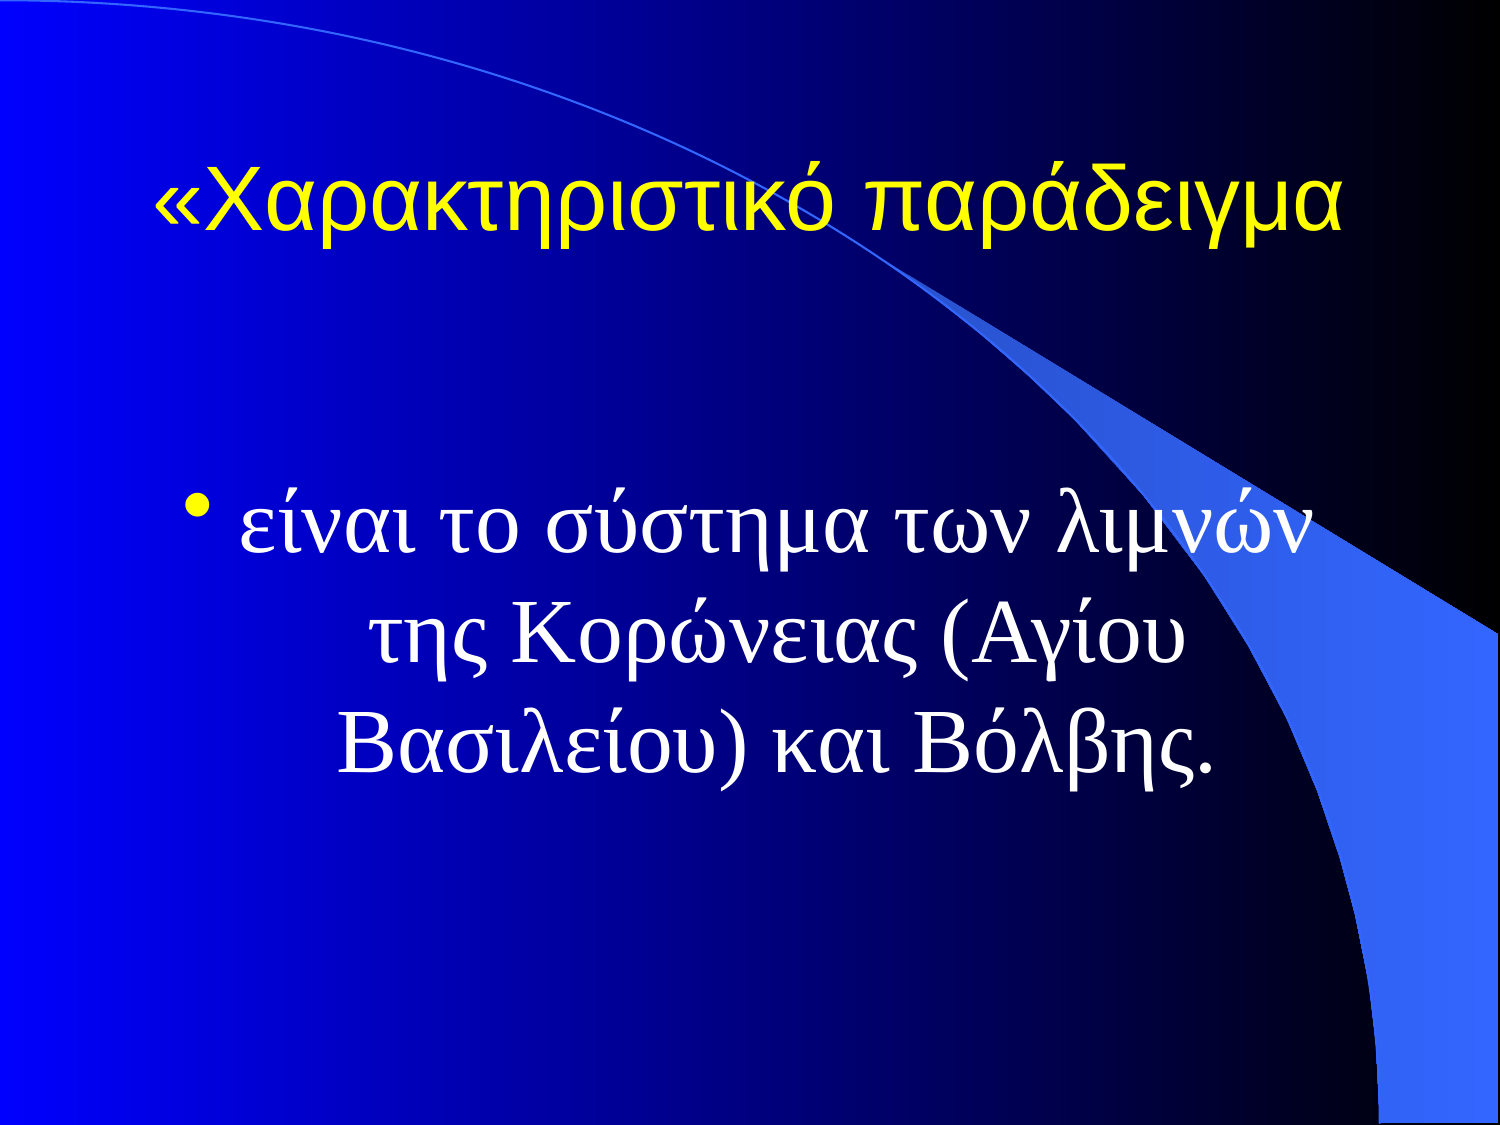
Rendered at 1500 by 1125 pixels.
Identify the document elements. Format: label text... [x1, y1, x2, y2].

title «Χαρακτηριστικό παράδειγμα [112, 99, 1388, 288]
list είναι το σύστημα των λιμνών της Κορώνειας (Αγίου Βασιλείου) και Βόλβης. [112, 324, 1388, 1000]
